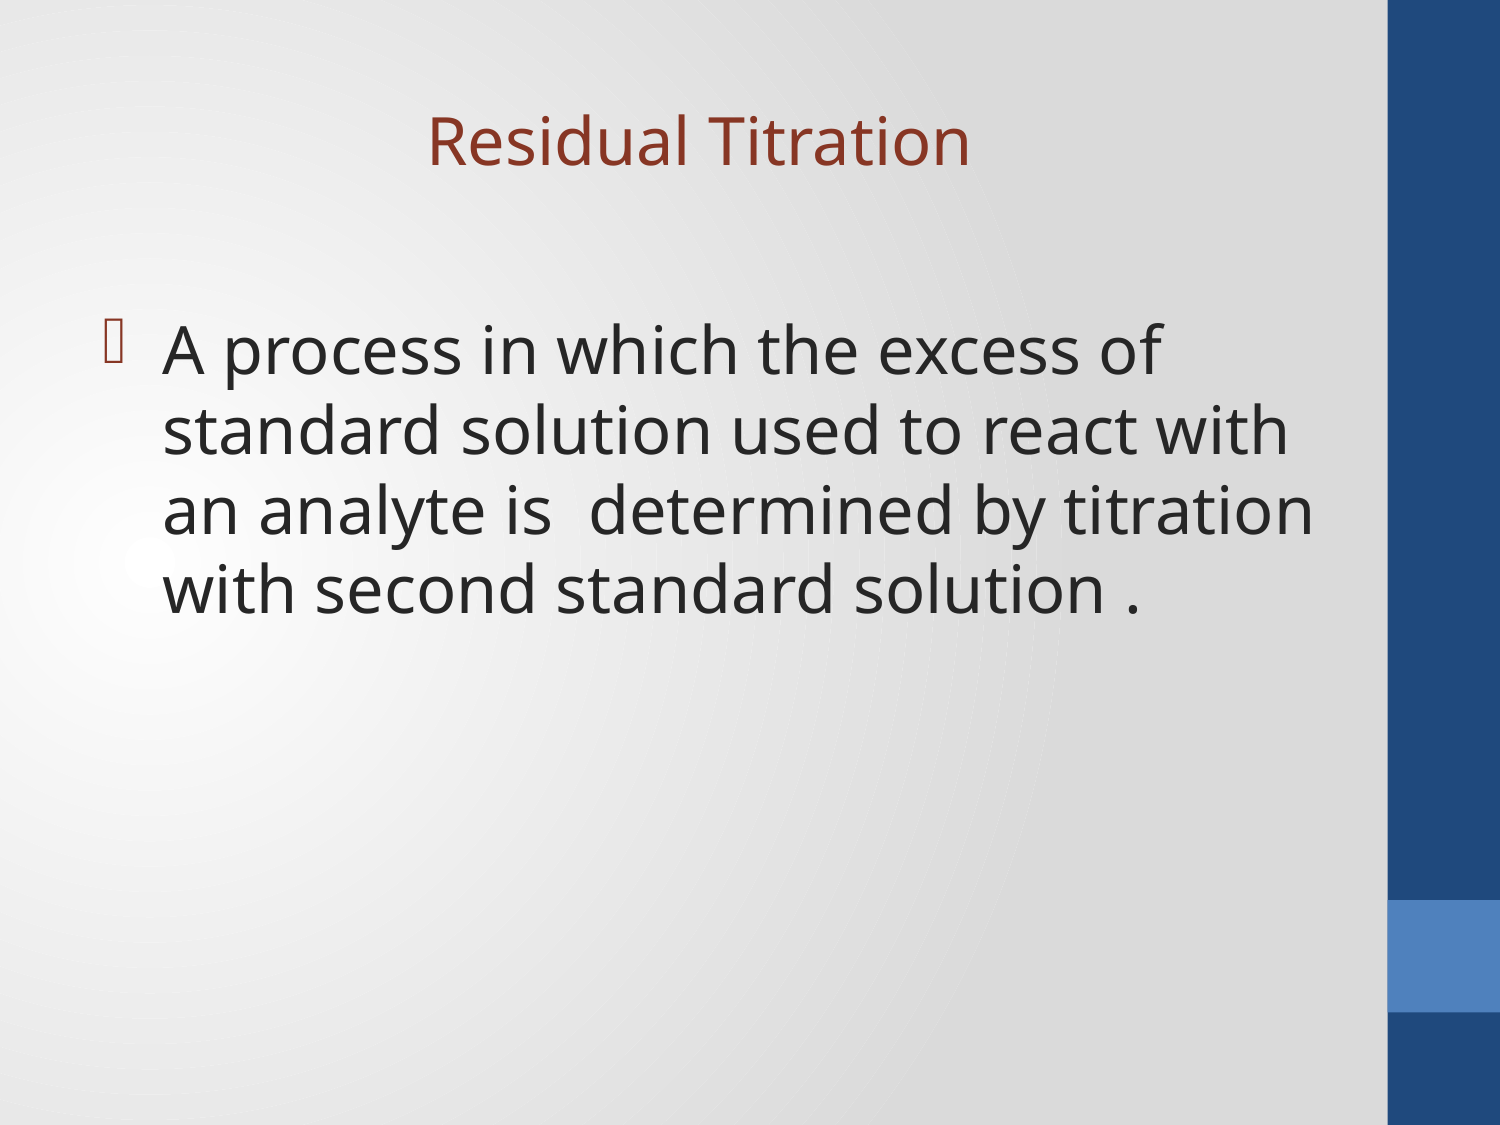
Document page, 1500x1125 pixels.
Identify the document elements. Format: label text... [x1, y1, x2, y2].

text_box A process in which the excess of standard solution used to react with an analyte is determined by titration with second standard solution . [87, 299, 1359, 937]
title Residual Titration [75, 45, 1325, 233]
